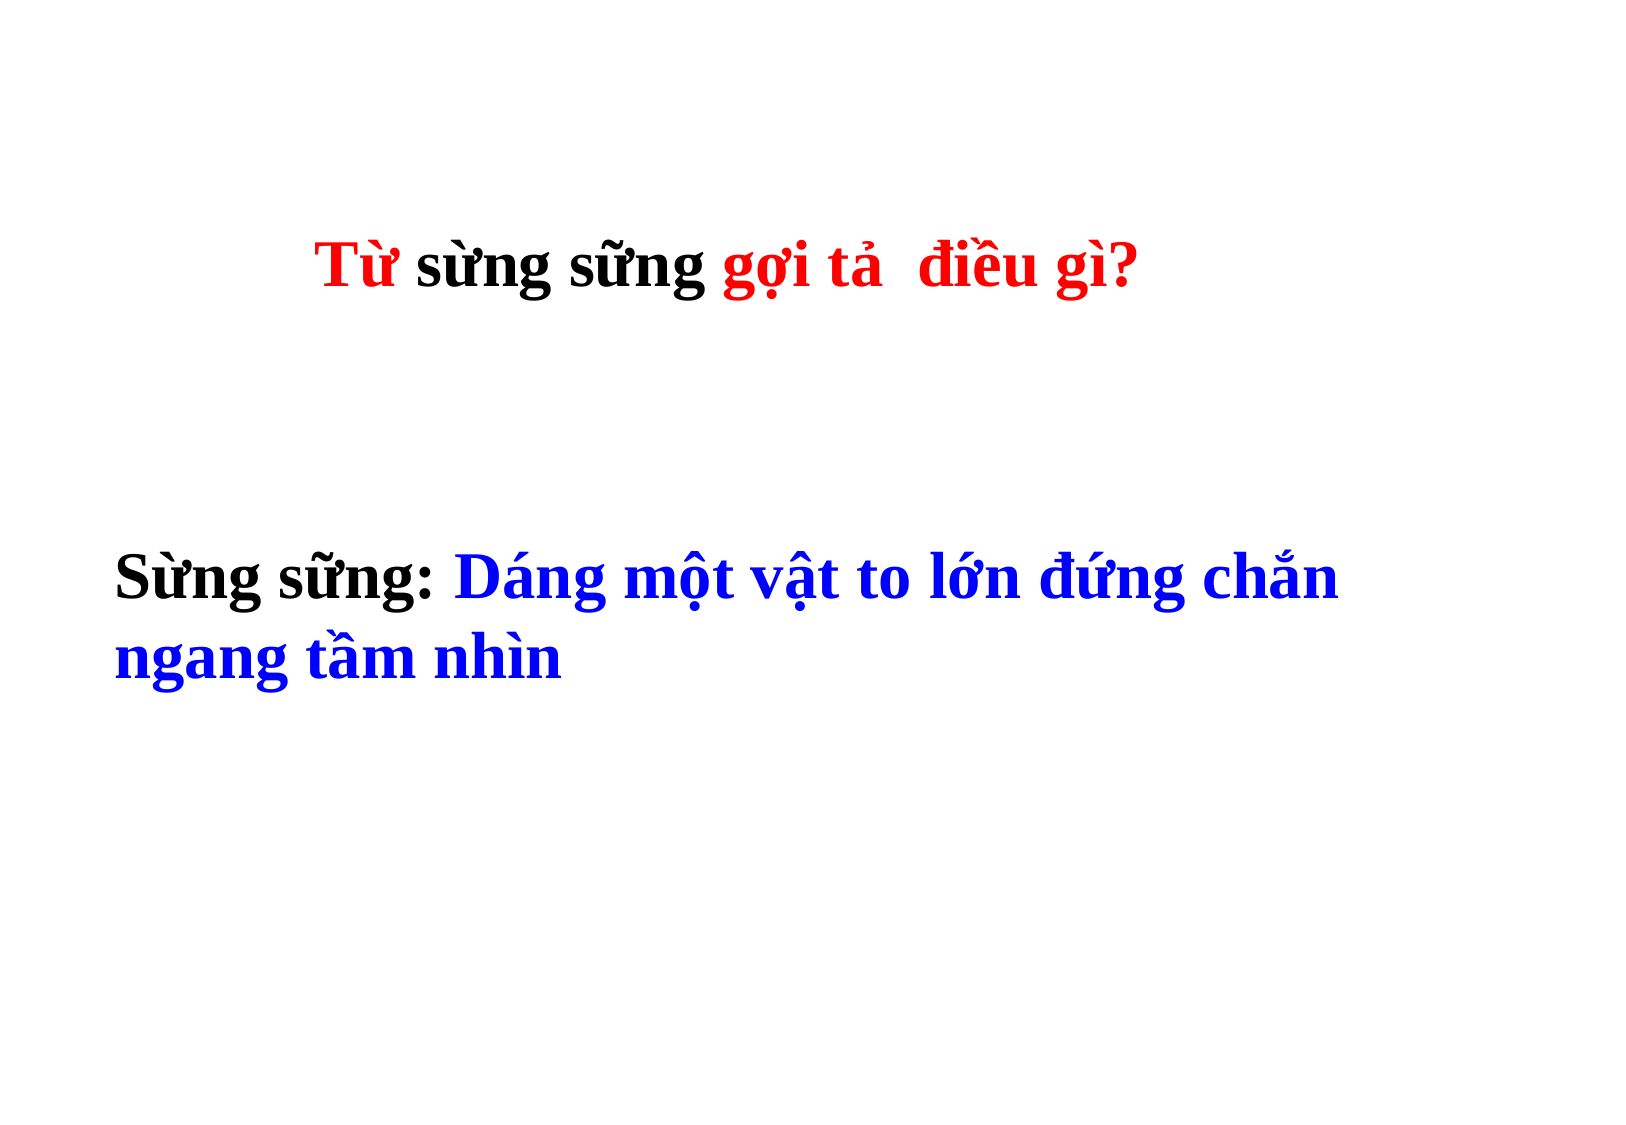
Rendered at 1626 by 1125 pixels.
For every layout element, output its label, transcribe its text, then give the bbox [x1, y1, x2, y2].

text_box Sừng sững: Dáng một vật to lớn đứng chắn ngang tầm nhìn [99, 524, 1450, 700]
text_box Từ sừng sững gợi tả điều gì? [299, 212, 1502, 308]
